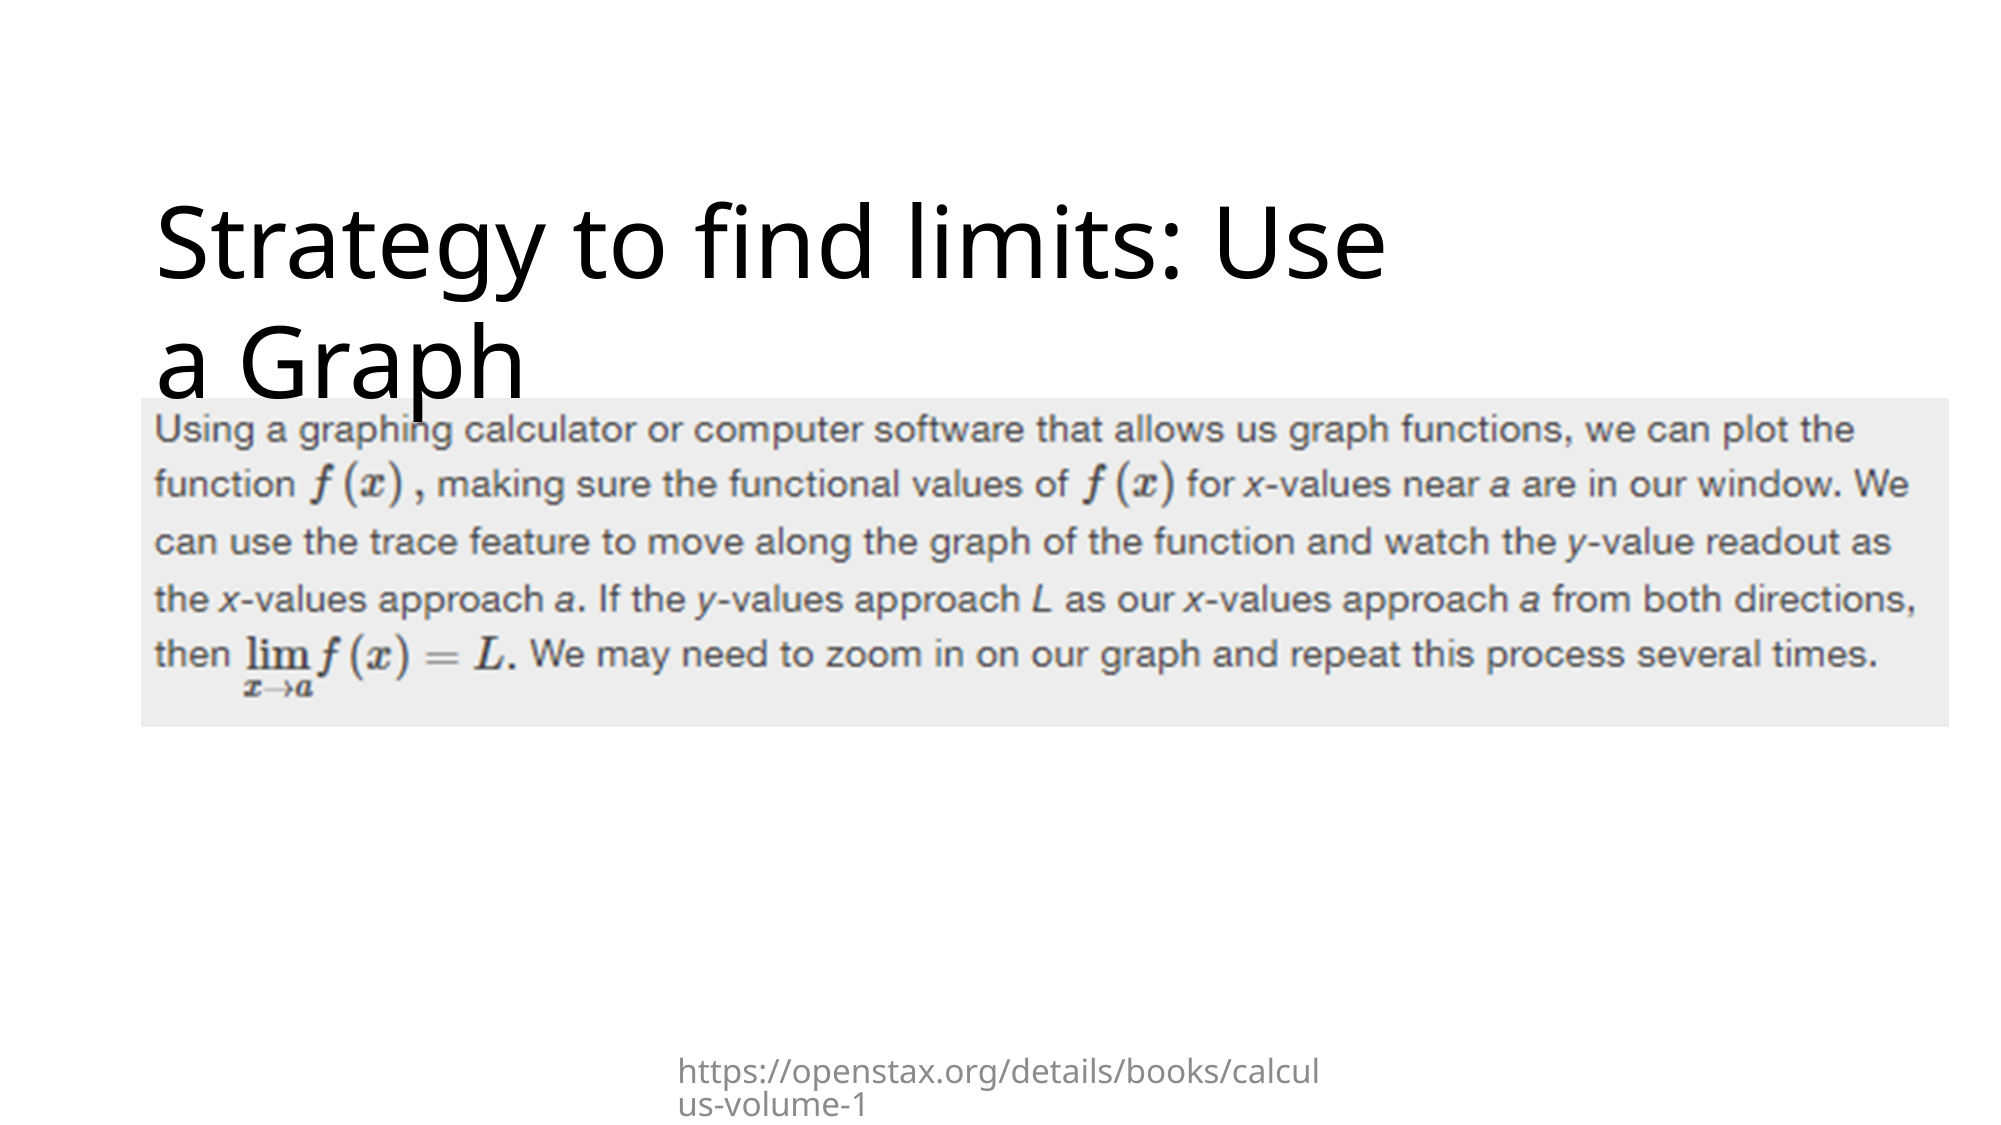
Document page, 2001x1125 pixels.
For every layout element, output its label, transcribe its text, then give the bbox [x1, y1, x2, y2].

picture [140, 398, 1949, 727]
text_box Strategy to find limits: Use a Graph [140, 171, 1422, 398]
footer https://openstax.org/details/books/calculus-volume-1 [662, 1042, 1338, 1103]
